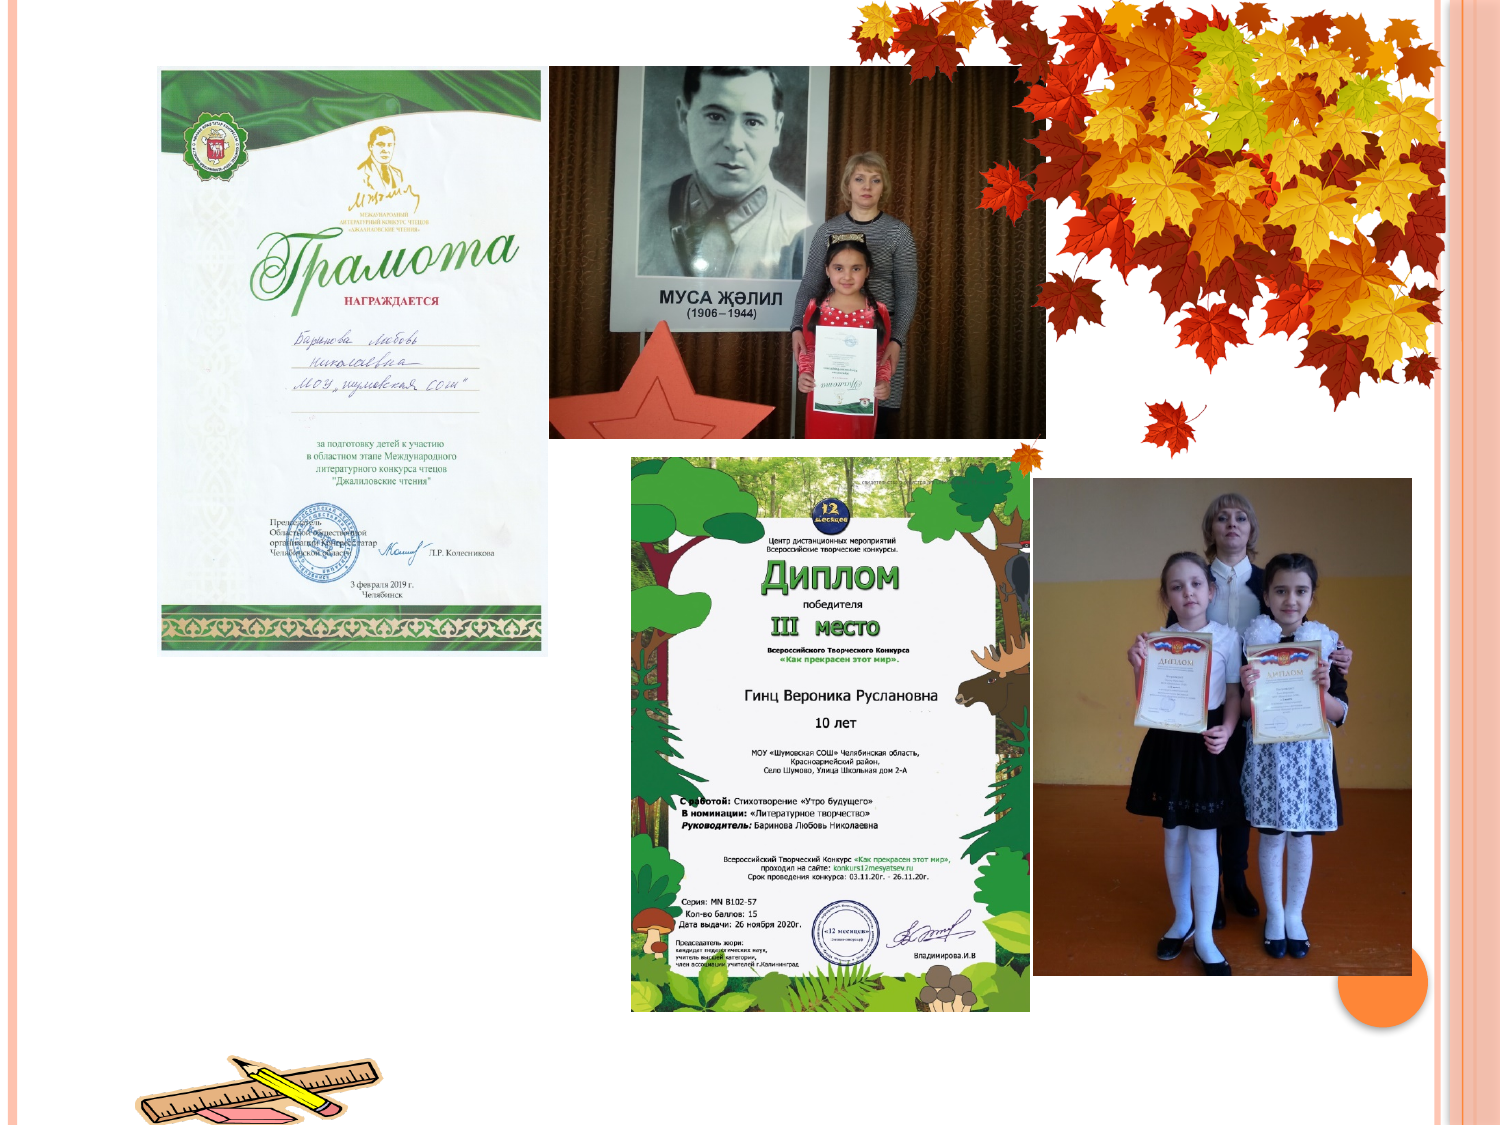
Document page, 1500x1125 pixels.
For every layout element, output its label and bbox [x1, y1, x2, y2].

list [157, 65, 548, 658]
picture [135, 1054, 386, 1125]
picture [548, 0, 1446, 1012]
